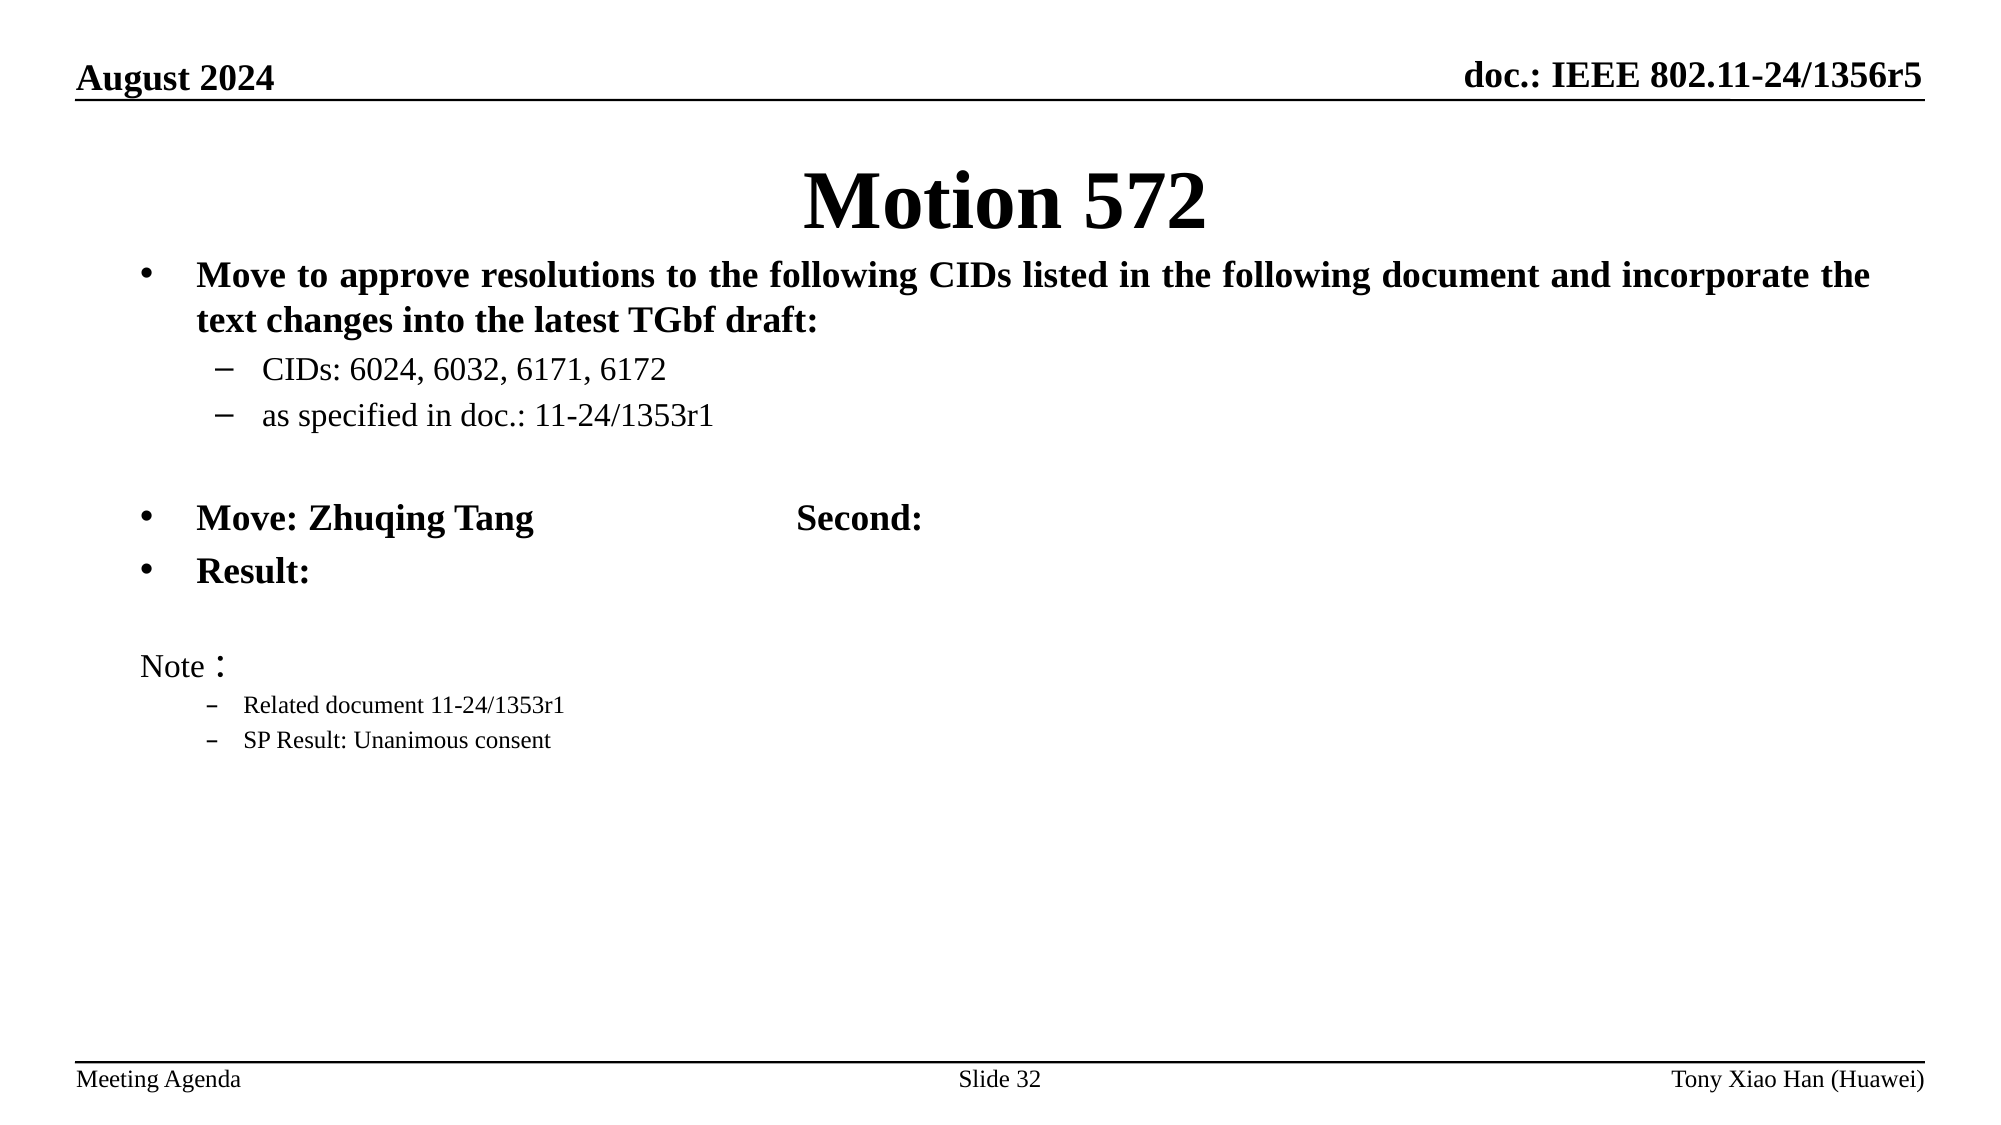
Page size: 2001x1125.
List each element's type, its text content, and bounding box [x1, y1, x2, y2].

text_box Move to approve resolutions to the following CIDs listed in the following document and incorporate the text changes into the latest TGbf draft: CIDs: 6024, 6032, 6171, 6172 as specified in doc.: 11-24/1353r1 Move: Zhuqing Tang Second: Result: Note： Related document 11-24/1353r1 SP Result: Unanimous consent [125, 212, 1888, 988]
text_box Motion 572 [368, 137, 1644, 212]
